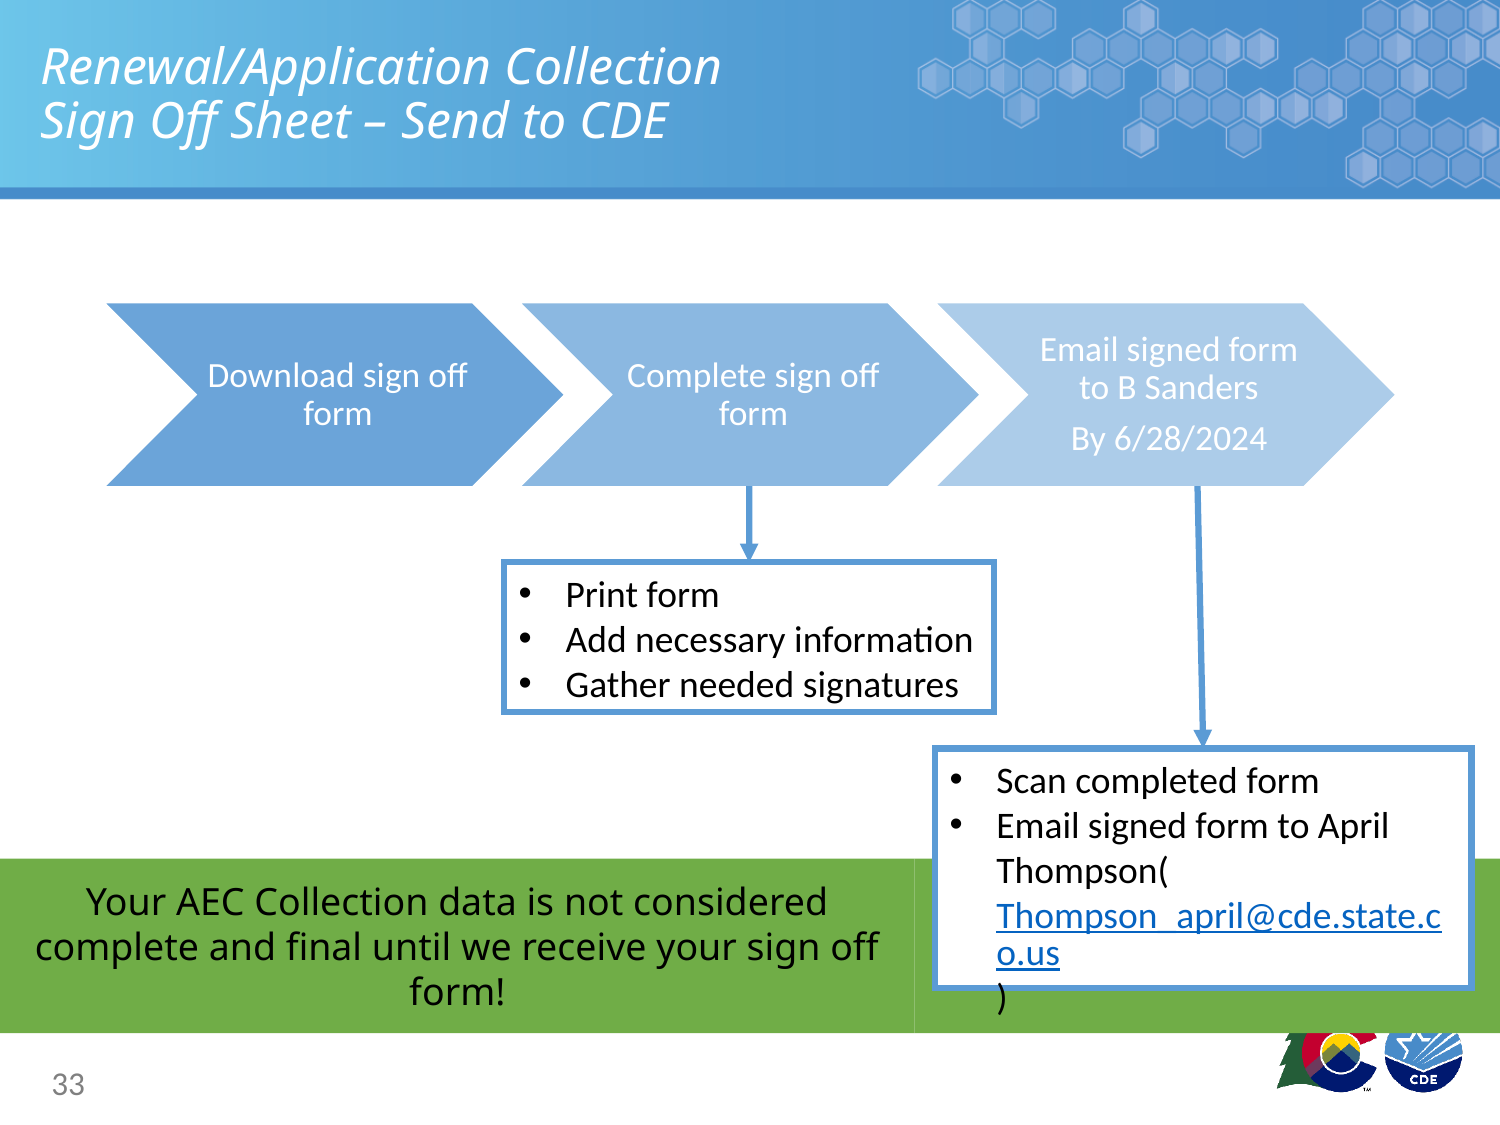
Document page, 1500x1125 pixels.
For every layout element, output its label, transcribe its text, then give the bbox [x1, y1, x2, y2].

text_box [914, 858, 1500, 1034]
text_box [1197, 486, 1204, 749]
title Renewal/Application Collection Sign Off Sheet – Send to CDE [40, 41, 1038, 166]
text_box Print form Add necessary information Gather needed signatures [503, 561, 995, 713]
text_box Your AEC Collection data is not considered complete and final until we receive your sign off form! [0, 858, 914, 1034]
slide_number 33 [36, 1054, 375, 1115]
text_box Scan completed form Email signed form to April Thompson(Thompson_april@cde.state.co.us) [934, 747, 1473, 989]
picture [0, 0, 1500, 200]
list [103, 245, 1397, 544]
picture [1275, 1034, 1463, 1093]
